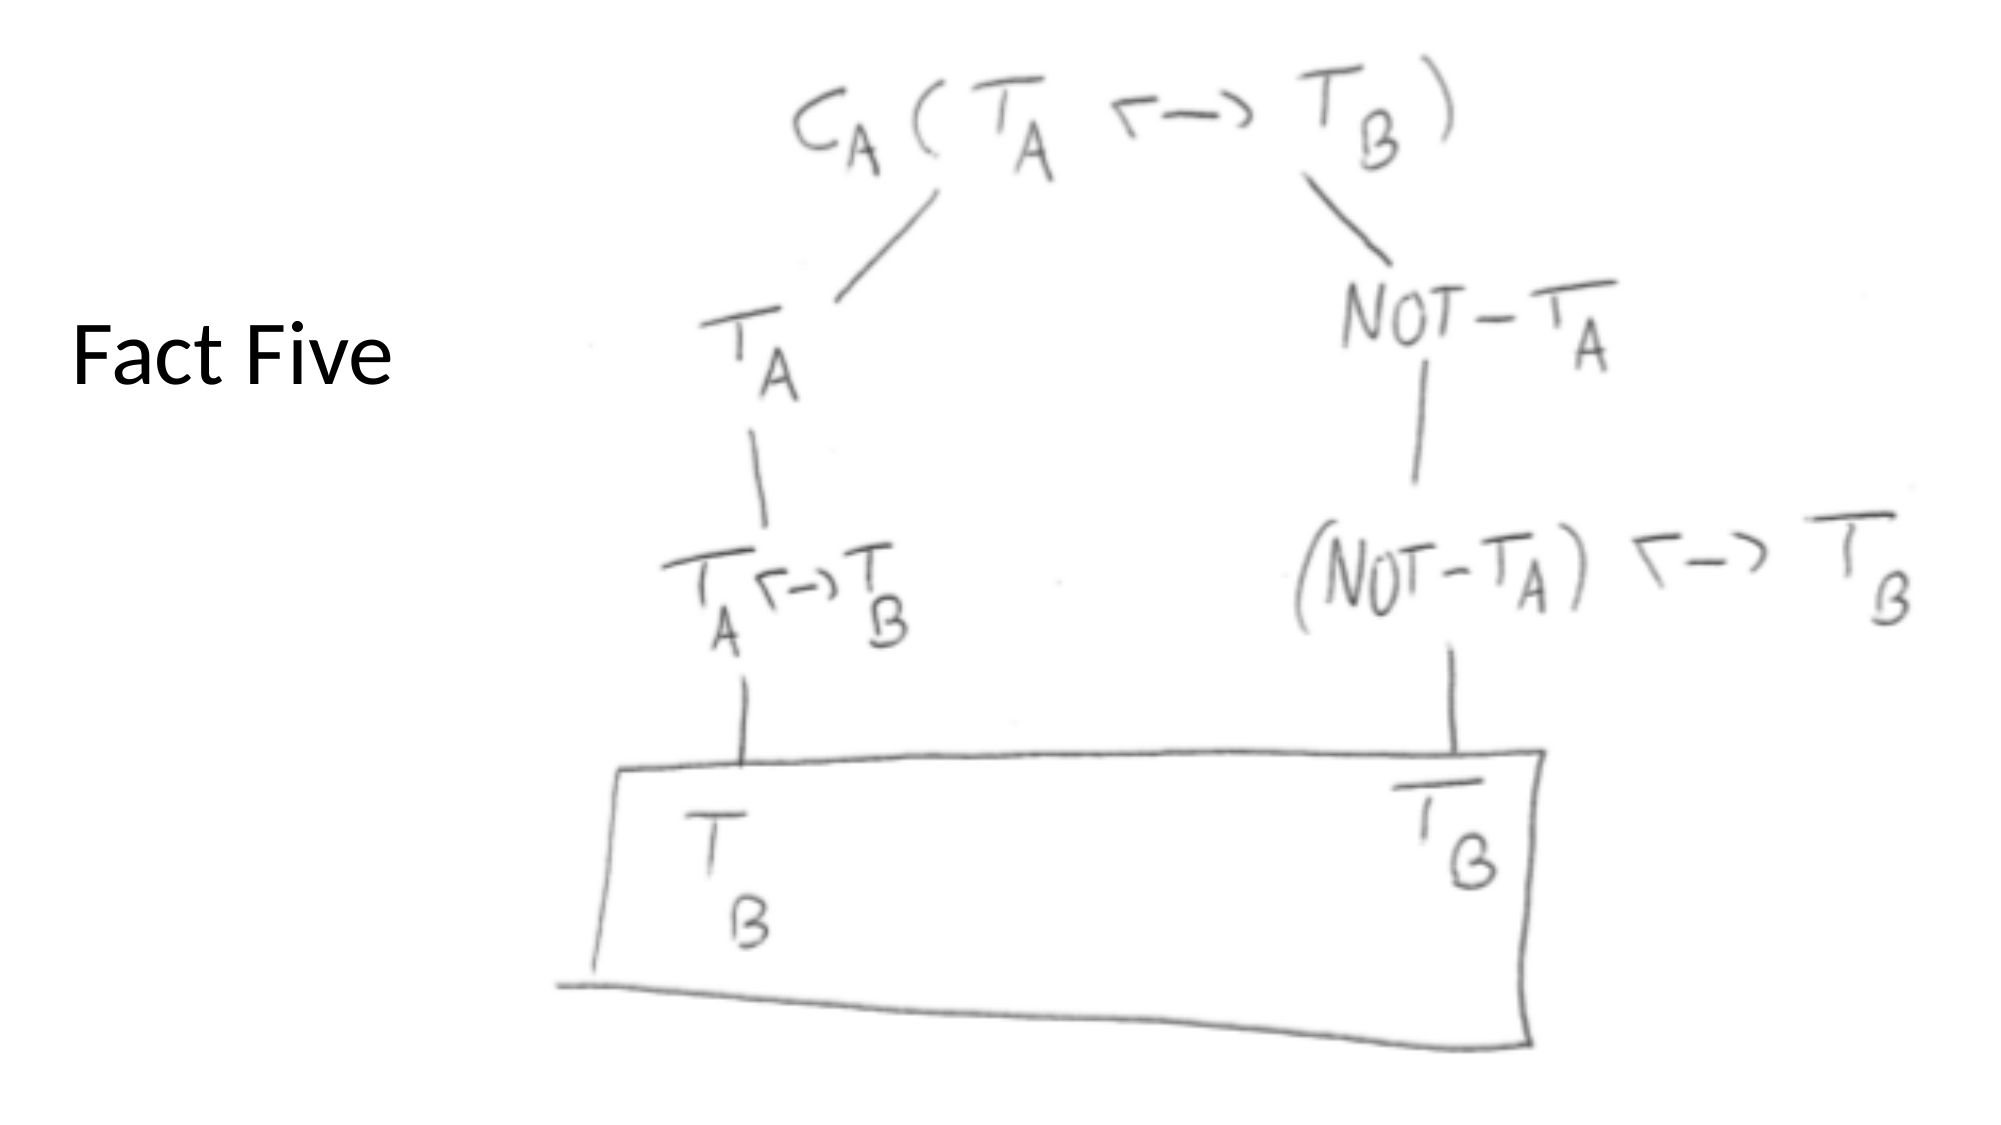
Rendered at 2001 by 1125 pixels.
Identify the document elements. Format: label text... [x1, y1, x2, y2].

picture [514, 49, 2000, 1125]
text_box Fact Five [56, 285, 414, 410]
